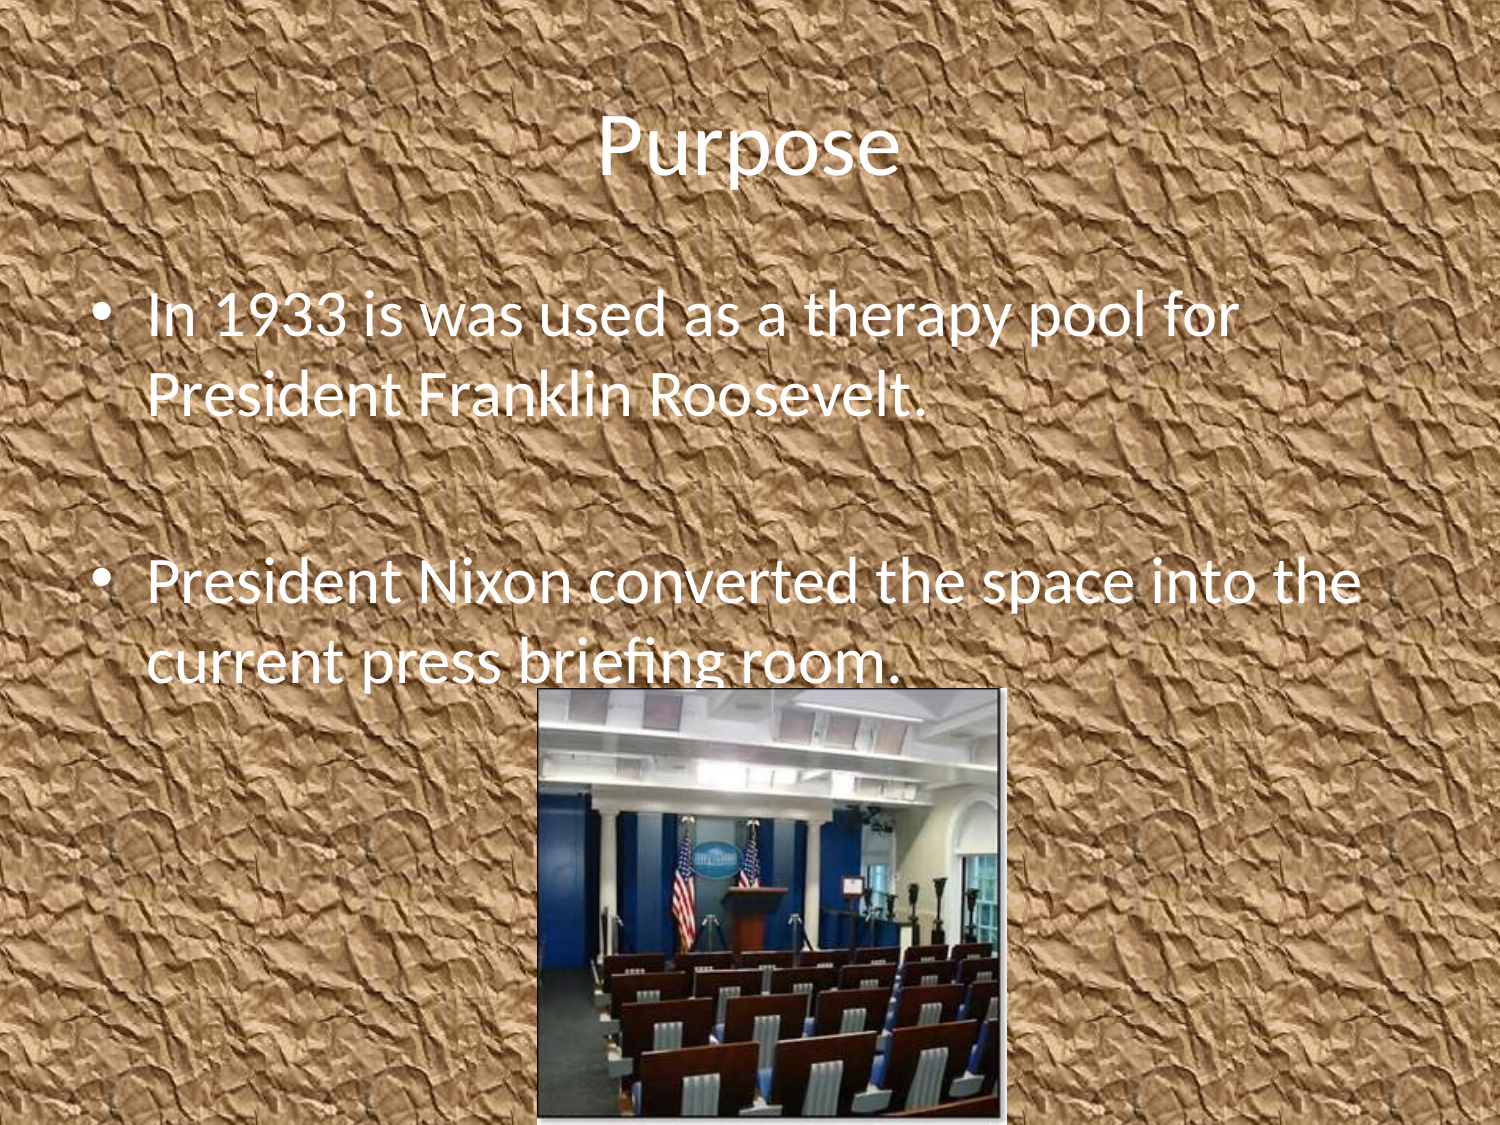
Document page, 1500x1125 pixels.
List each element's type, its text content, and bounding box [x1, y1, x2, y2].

picture [0, 0, 1500, 1125]
title Purpose [75, 45, 1425, 233]
list In 1933 is was used as a therapy pool for President Franklin Roosevelt. President Nixon converted the space into the current press briefing room. [75, 262, 1425, 1005]
